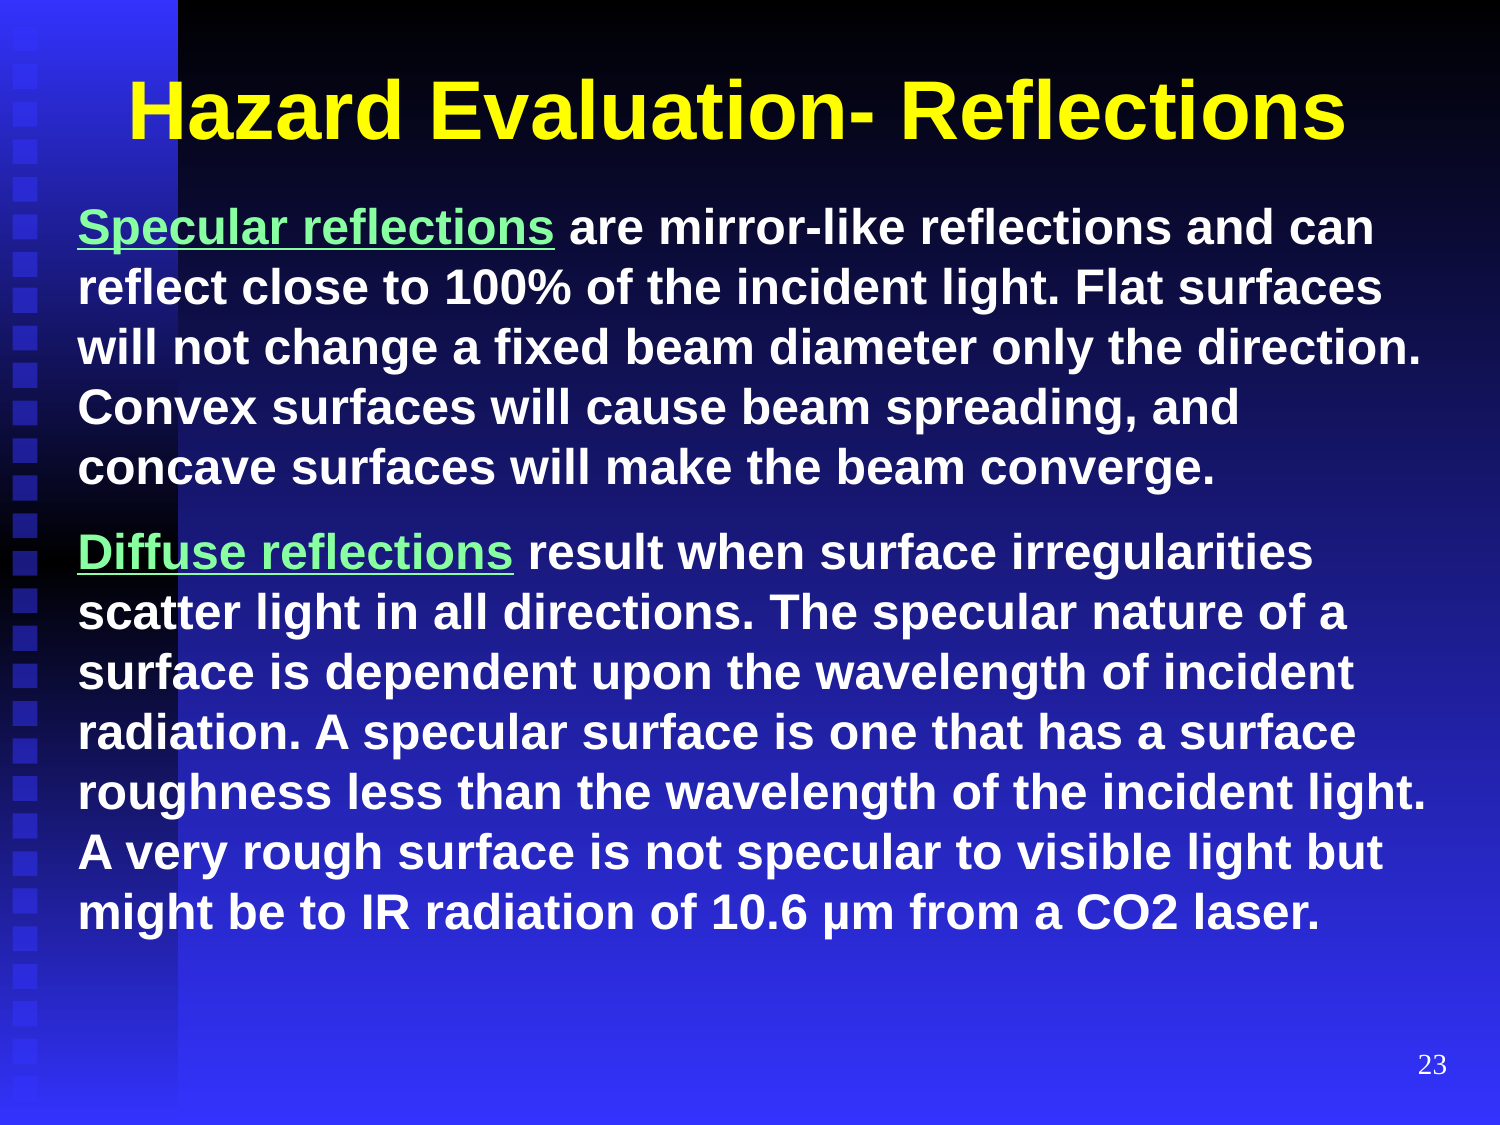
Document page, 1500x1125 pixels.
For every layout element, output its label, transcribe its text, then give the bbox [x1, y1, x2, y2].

title Hazard Evaluation- Reflections [112, 49, 1388, 163]
text_box Specular reflections are mirror-like reflections and can reflect close to 100% of the incident light. Flat surfaces will not change a fixed beam diameter only the direction. Convex surfaces will cause beam spreading, and concave surfaces will make the beam converge. Diffuse reflections result when surface irregularities scatter light in all directions. The specular nature of a surface is dependent upon the wavelength of incident radiation. A specular surface is one that has a surface roughness less than the wavelength of the incident light. A very rough surface is not specular to visible light but might be to IR radiation of 10.6 µm from a CO2 laser. [62, 187, 1450, 1033]
slide_number 23 [1149, 1024, 1463, 1101]
